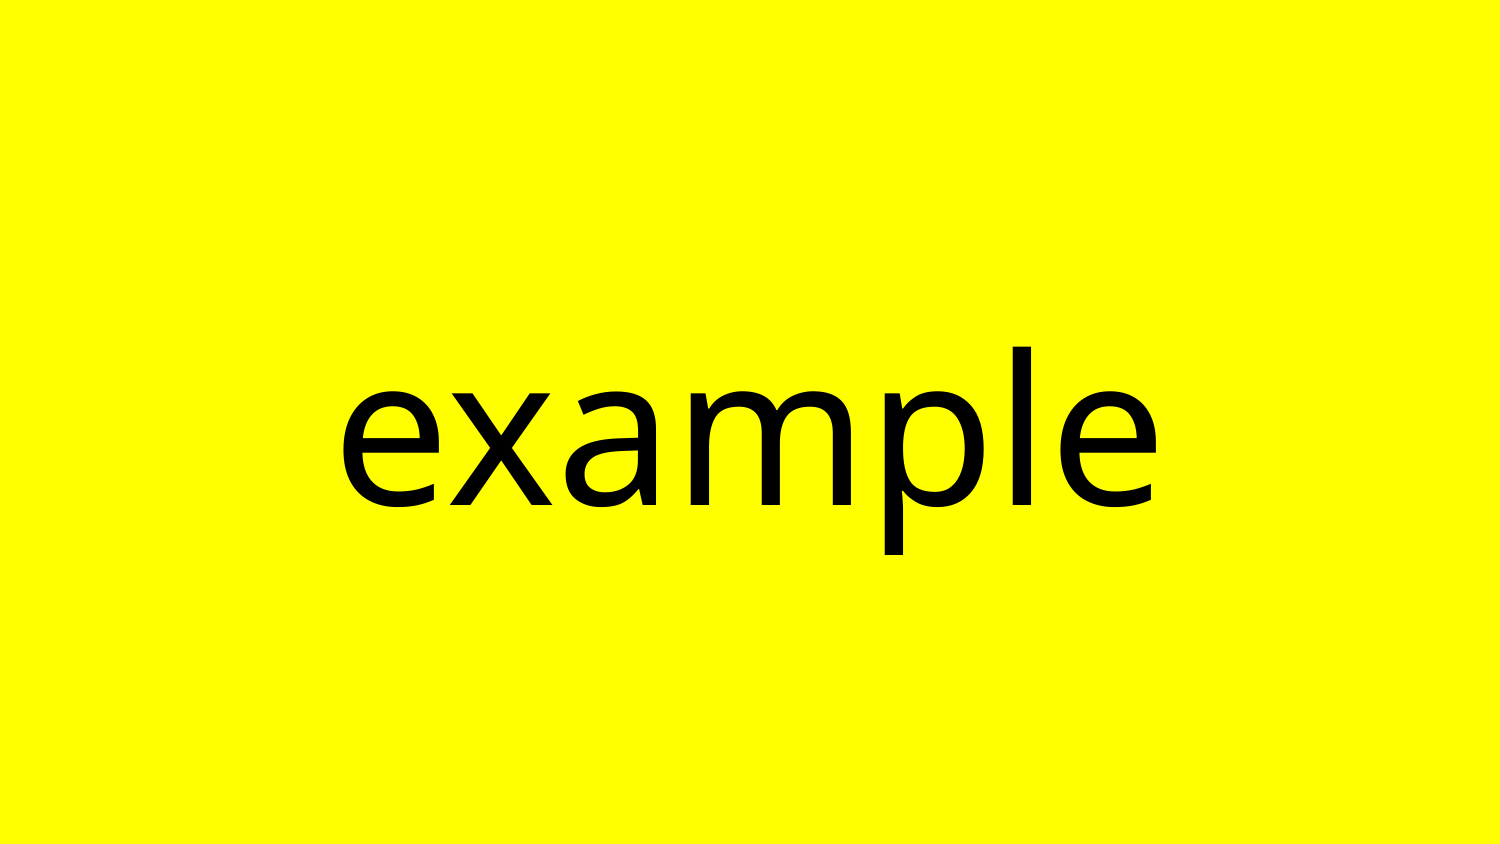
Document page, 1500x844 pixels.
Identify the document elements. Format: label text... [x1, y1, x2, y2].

title example [51, 352, 1449, 491]
